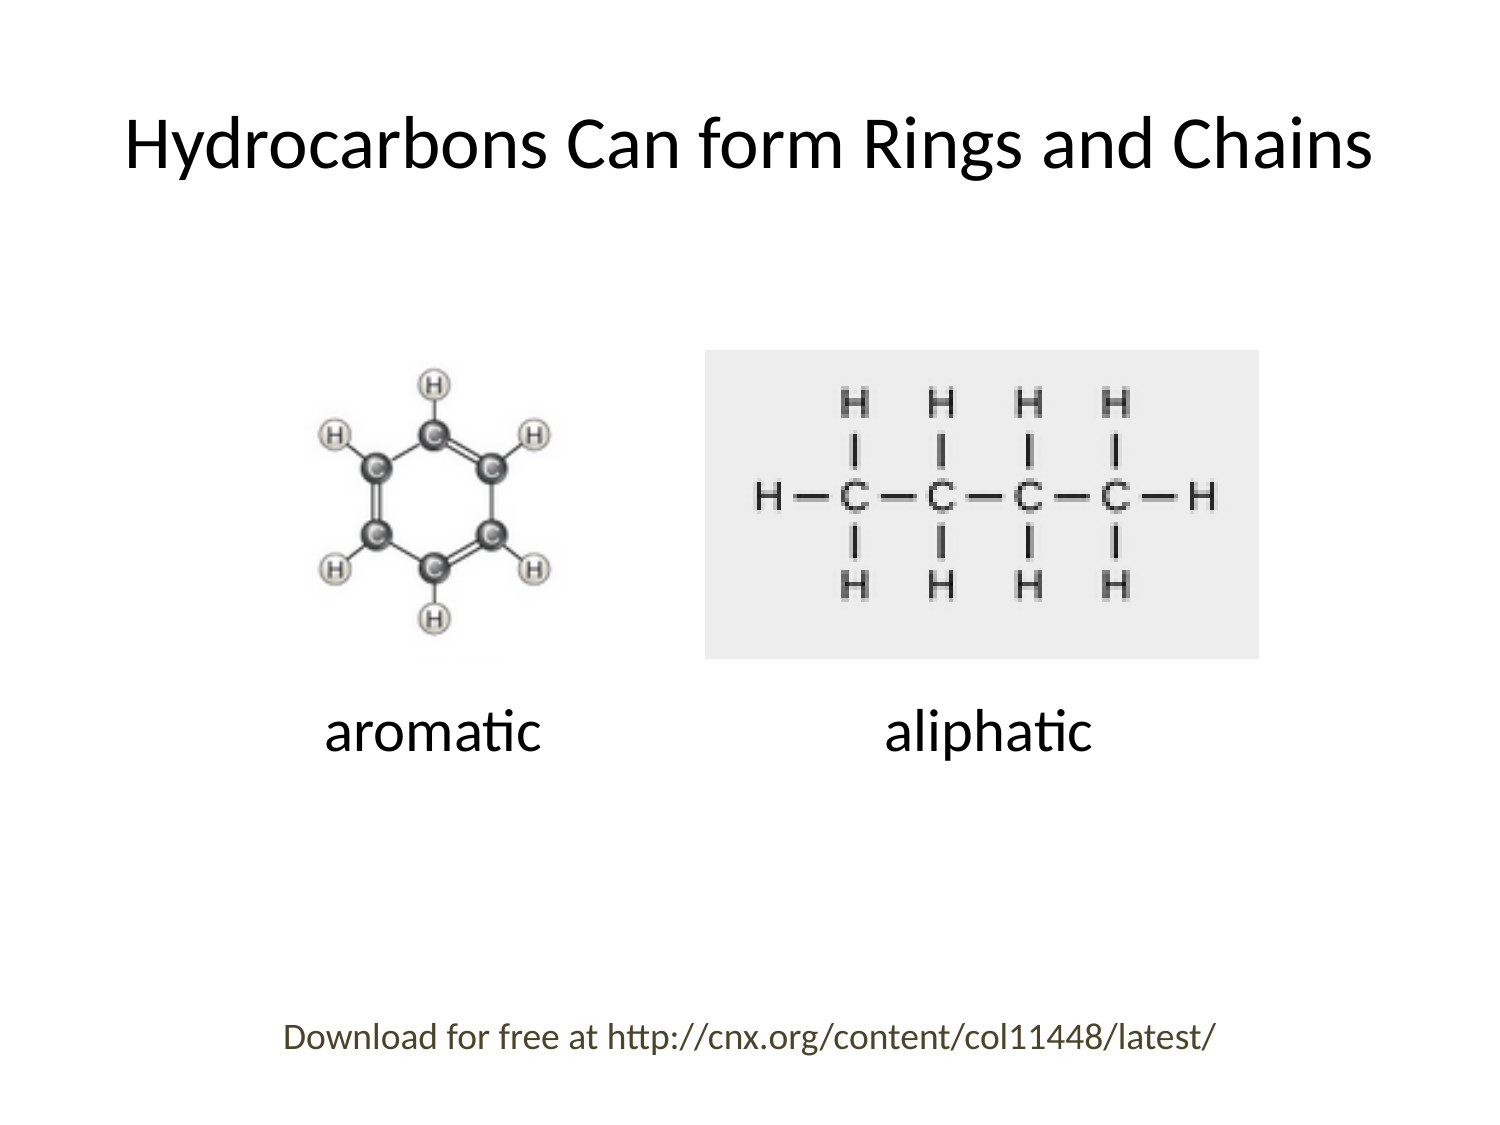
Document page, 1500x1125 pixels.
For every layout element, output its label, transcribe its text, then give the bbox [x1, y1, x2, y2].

list aromatic aliphatic [103, 683, 1397, 772]
picture [705, 350, 1260, 660]
picture [286, 350, 577, 660]
title Hydrocarbons Can form Rings and Chains [75, 45, 1425, 233]
text_box Download for free at http://cnx.org/content/col11448/latest/ [185, 1004, 1315, 1065]
